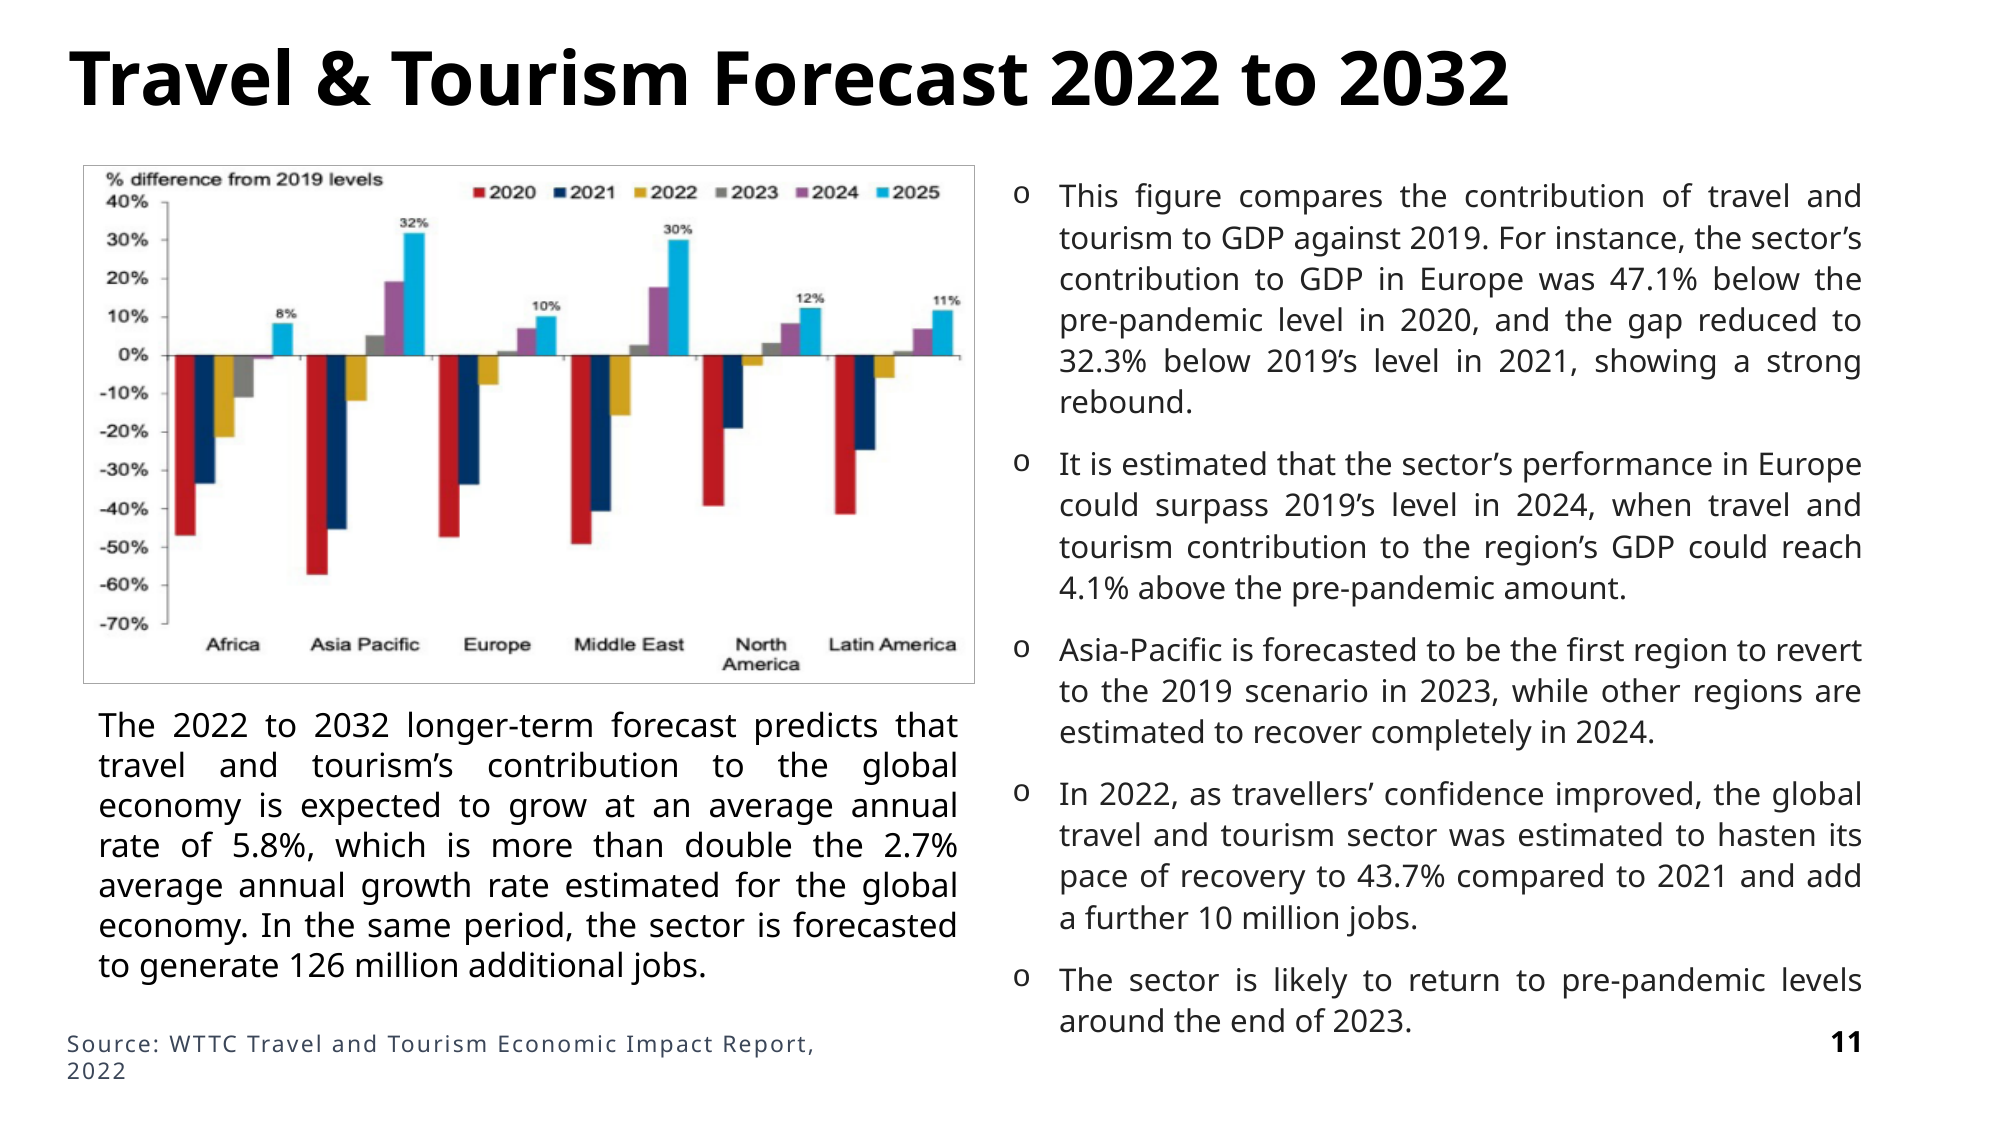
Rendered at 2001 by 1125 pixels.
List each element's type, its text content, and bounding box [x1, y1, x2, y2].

picture [83, 165, 975, 684]
text_box Travel & Tourism Forecast 2022 to 2032 [53, 23, 1854, 112]
slide_number 11 [1471, 1046, 1879, 1077]
text_box Source: WTTC Travel and Tourism Economic Impact Report, 2022 [52, 1022, 875, 1092]
text_box The 2022 to 2032 longer-term forecast predicts that travel and tourism’s contribution to the global economy is expected to grow at an average annual rate of 5.8%, which is more than double the 2.7% average annual growth rate estimated for the global economy. In the same period, the sector is forecasted to generate 126 million additional jobs. [83, 696, 975, 991]
text_box This figure compares the contribution of travel and tourism to GDP against 2019. For instance, the sector’s contribution to GDP in Europe was 47.1% below the pre-pandemic level in 2020, and the gap reduced to 32.3% below 2019’s level in 2021, showing a strong rebound. It is estimated that the sector’s performance in Europe could surpass 2019’s level in 2024, when travel and tourism contribution to the region’s GDP could reach 4.1% above the pre-pandemic amount. Asia-Pacific is forecasted to be the first region to revert to the 2019 scenario in 2023, while other regions are estimated to recover completely in 2024. In 2022, as travellers’ confidence improved, the global travel and tourism sector was estimated to hasten its pace of recovery to 43.7% compared to 2021 and add a further 10 million jobs. The sector is likely to return to pre-pandemic levels around the end of 2023. [997, 165, 1879, 1046]
